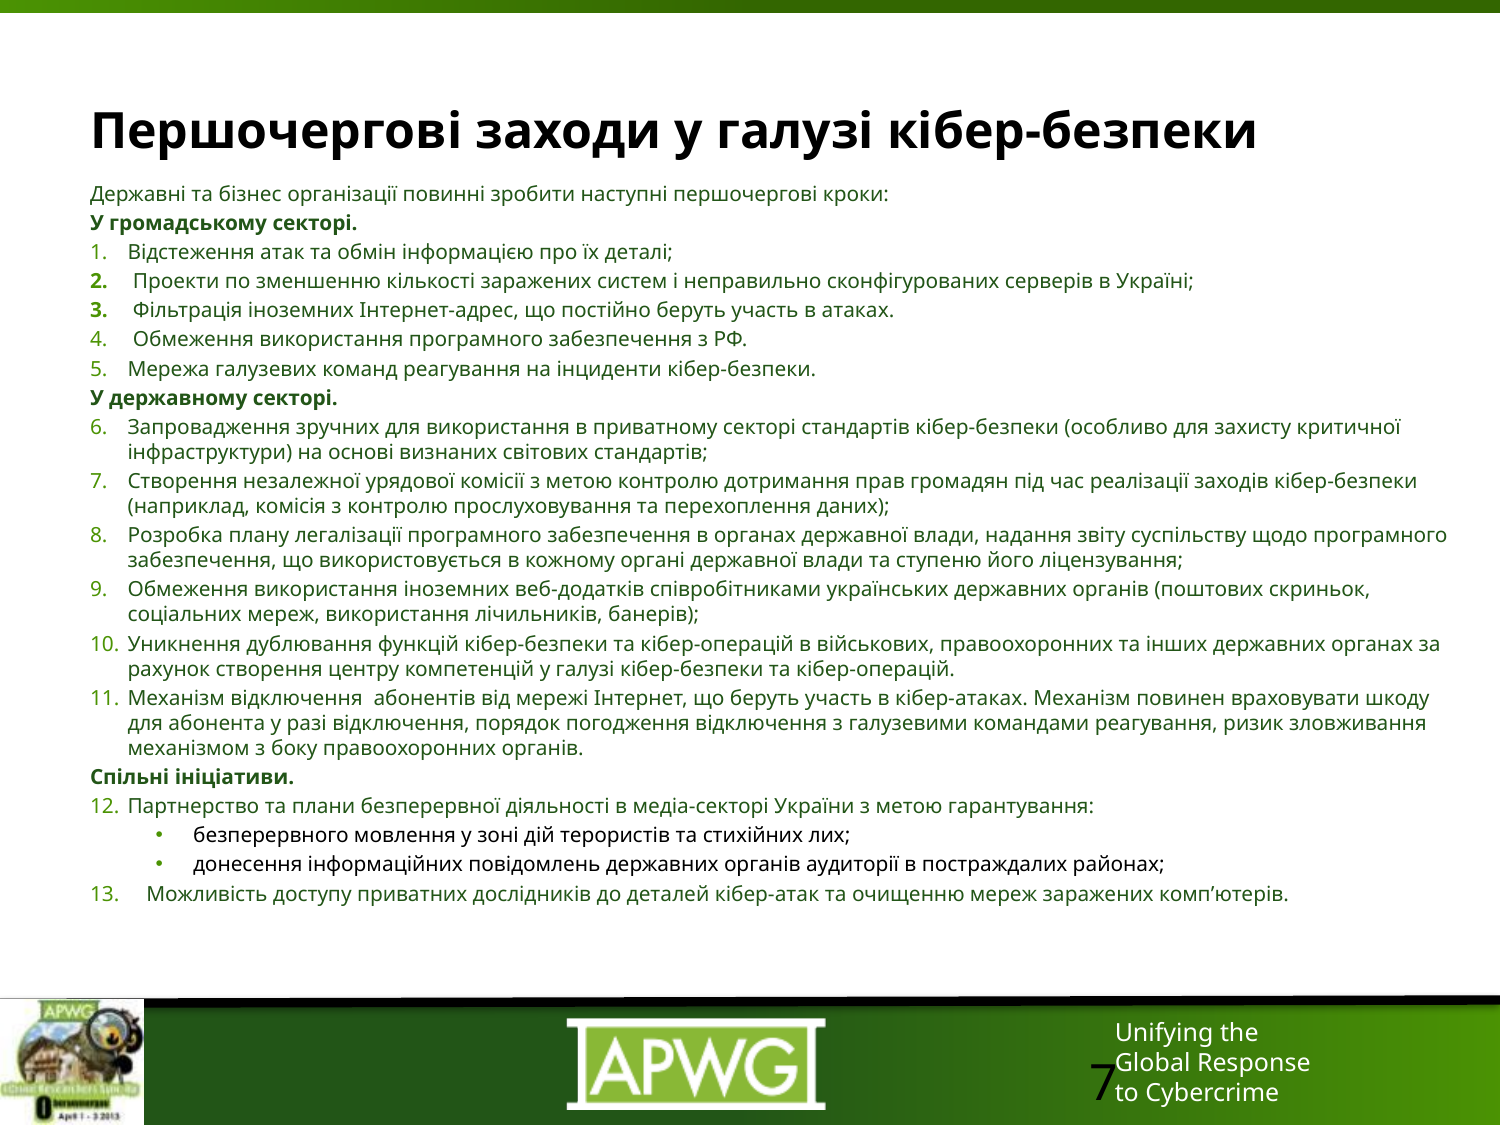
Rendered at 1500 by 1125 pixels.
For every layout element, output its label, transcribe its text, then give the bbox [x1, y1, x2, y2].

slide_number 7 [1074, 1042, 1425, 1103]
title Першочергові заходи у галузі кібер-безпеки [75, 45, 1425, 172]
list Державні та бізнес організації повинні зробити наступні першочергові кроки: У громадському секторі. Відстеження атак та обмін інформацією про їх деталі; Проекти по зменшенню кількості заражених систем і неправильно сконфігурованих серверів в Україні; Фільтрація іноземних Інтернет-адрес, що постійно беруть участь в атаках. Обмеження використання програмного забезпечення з РФ. Мережа галузевих команд реагування на інциденти кібер-безпеки. У державному секторі. Запровадження зручних для використання в приватному секторі стандартів кібер-безпеки (особливо для захисту критичної інфраструктури) на основі визнаних світових стандартів; Створення незалежної урядової комісії з метою контролю дотримання прав громадян під час реалізації заходів кібер-безпеки (наприклад, комісія з контролю прослуховування та перехоплення даних); Розробка плану легалізації програмного забезпечення в органах державної влади, надання звіту суспільству щодо програмного забезпечення, що використовується в кожному органі державної влади та ступеню його ліцензування; Обмеження використання іноземних веб-додатків співробітниками українських державних органів (поштових скриньок, соціальних мереж, використання лічильників, банерів); Уникнення дублювання функцій кібер-безпеки та кібер-операцій в військових, правоохоронних та інших державних органах за рахунок створення центру компетенцій у галузі кібер-безпеки та кібер-операцій. Механізм відключення абонентів від мережі Інтернет, що беруть участь в кібер-атаках. Механізм повинен враховувати шкоду для абонента у разі відключення, порядок погодження відключення з галузевими командами реагування, ризик зловживання механізмом з боку правоохоронних органів. Спільні ініціативи. Партнерство та плани безперервної діяльності в медіа-секторі України з метою гарантування: безперервного мовлення у зоні дій терористів та стихійних лих; донесення інформаційних повідомлень державних органів аудиторії в постраждалих районах; Можливість доступу приватних дослідників до деталей кібер-атак та очищенню мереж заражених комп’ютерів. [75, 172, 1471, 1055]
picture [0, 999, 144, 1125]
